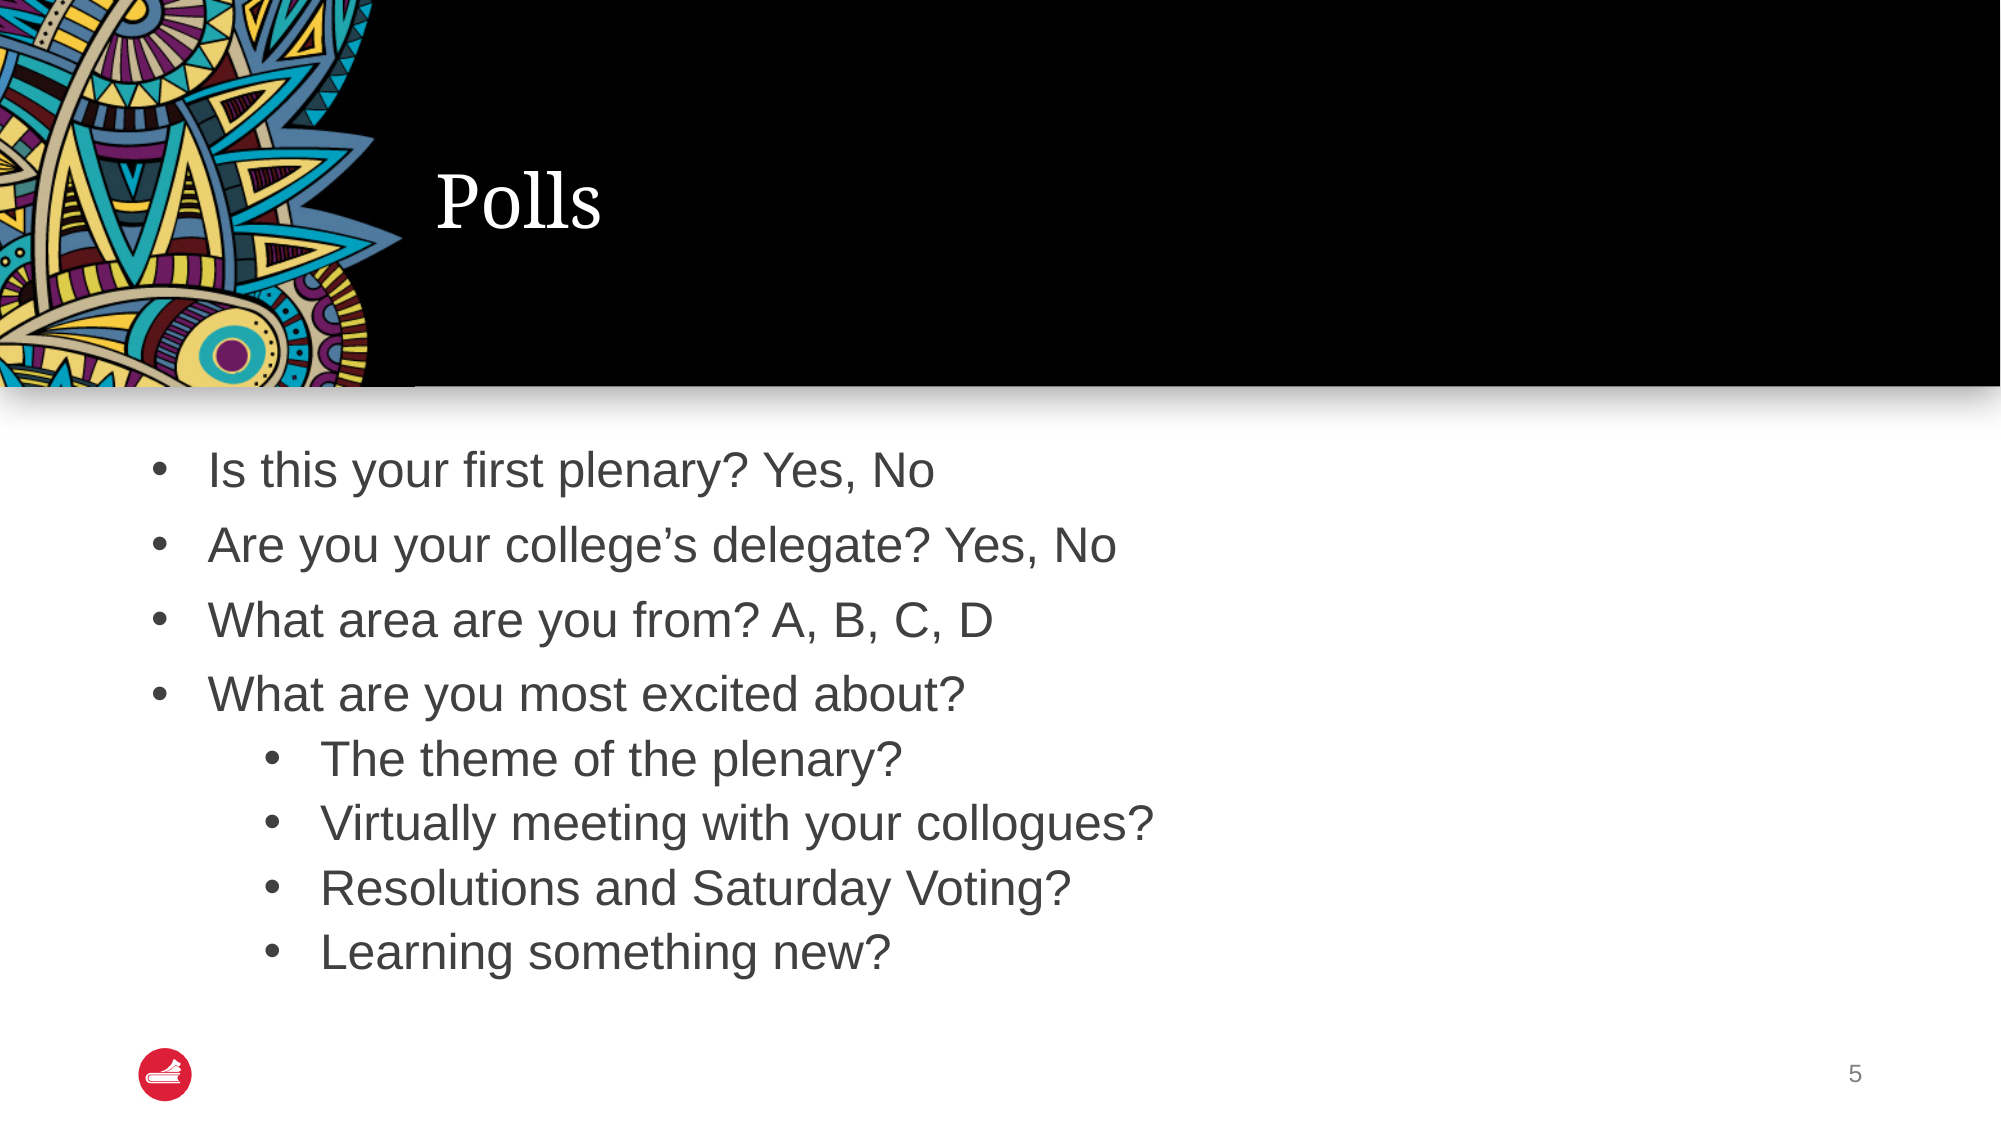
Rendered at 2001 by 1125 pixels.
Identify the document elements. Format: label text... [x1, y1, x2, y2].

picture [0, 0, 415, 387]
slide_number 5 [1712, 1042, 1863, 1103]
picture [136, 1046, 193, 1103]
list Is this your first plenary? Yes, No Are you your college’s delegate? Yes, No What area are you from? A, B, C, D What are you most excited about? The theme of the plenary? Virtually meeting with your collogues? Resolutions and Saturday Voting? Learning something new? [136, 436, 1863, 1023]
title Polls [420, 66, 1863, 343]
